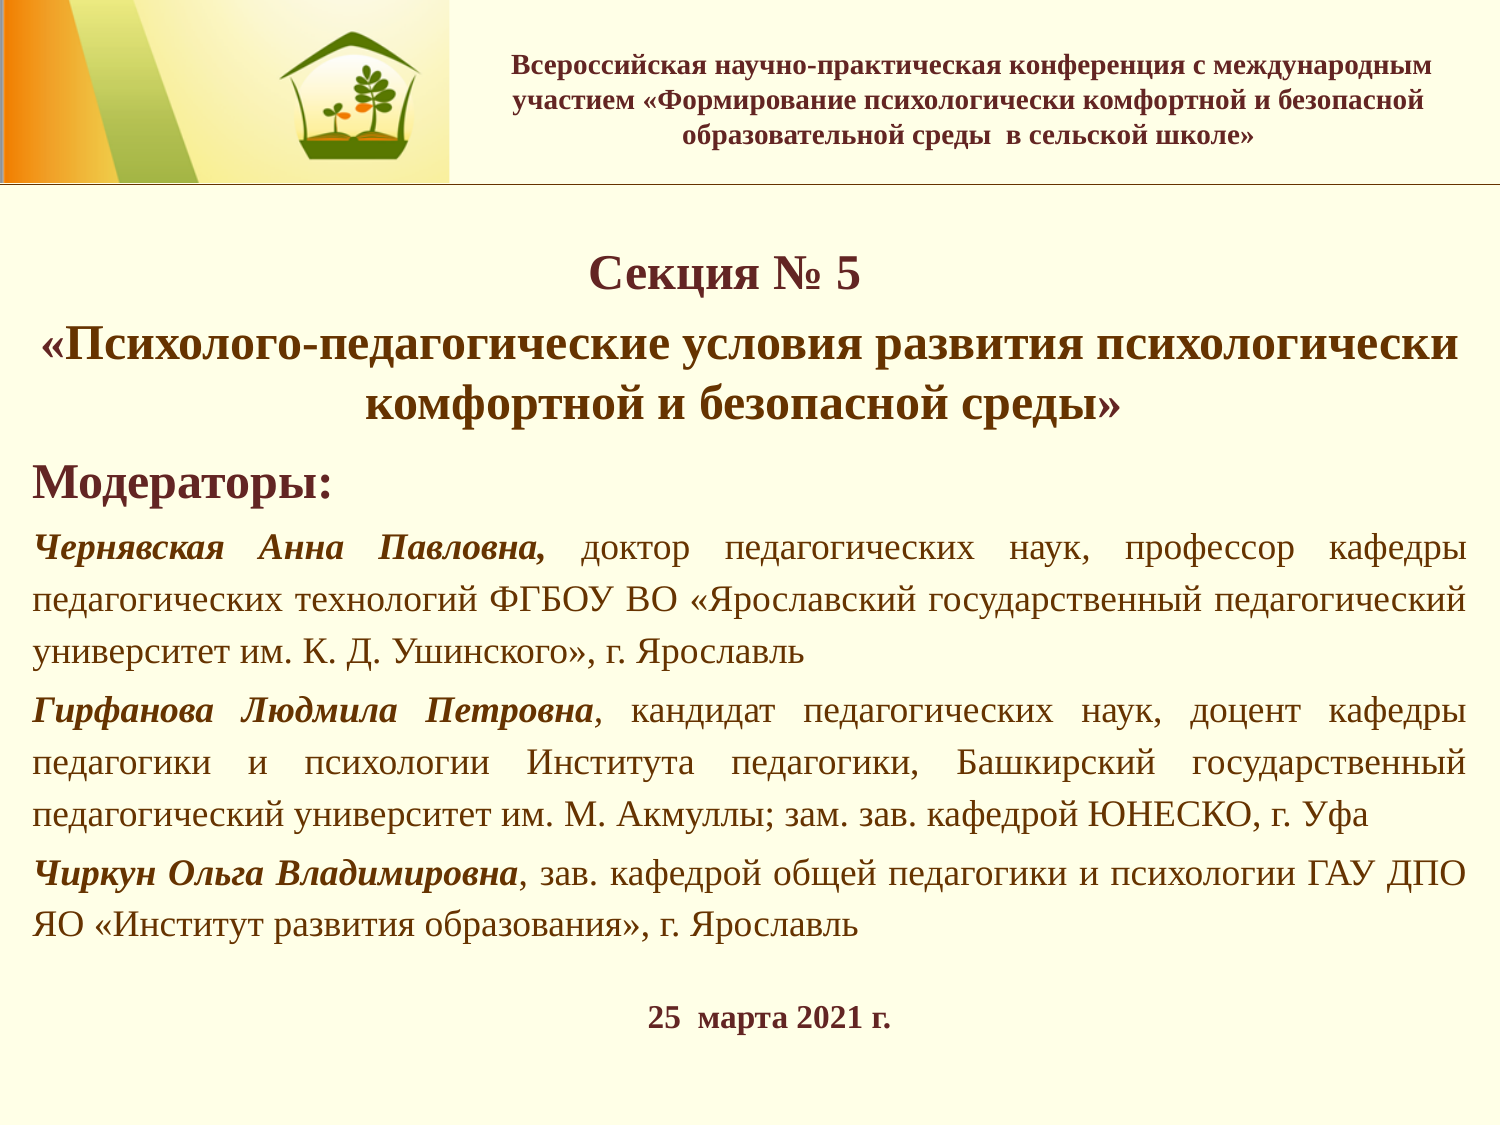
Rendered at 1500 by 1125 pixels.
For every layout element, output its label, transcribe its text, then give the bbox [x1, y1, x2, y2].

list [100, 628, 1341, 941]
text_box [100, 432, 1352, 628]
text_box Всероссийская научно-практическая конференция с международным участием «Формирование психологически комфортной и безопасной образовательной среды в сельской школе» [454, 38, 1500, 145]
text_box Секция № 5 «Психолого-педагогические условия развития психологически комфортной и безопасной среды» Модераторы: Чернявская Анна Павловна, доктор педагогических наук, профессор кафедры педагогических технологий ФГБОУ ВО «Ярославский государственный педагогический университет им. К. Д. Ушинского», г. Ярославль Гирфанова Людмила Петровна, кандидат педагогических наук, доцент кафедры педагогики и психологии Института педагогики, Башкирский государственный педагогический университет им. М. Акмуллы; зам. зав. кафедрой ЮНЕСКО, г. Уфа Чиркун Ольга Владимировна, зав. кафедрой общей педагогики и психологии ГАУ ДПО ЯО «Институт развития образования», г. Ярославль [17, 231, 1483, 445]
picture [0, 0, 450, 184]
text_box 25 марта 2021 г. [407, 987, 1140, 1088]
